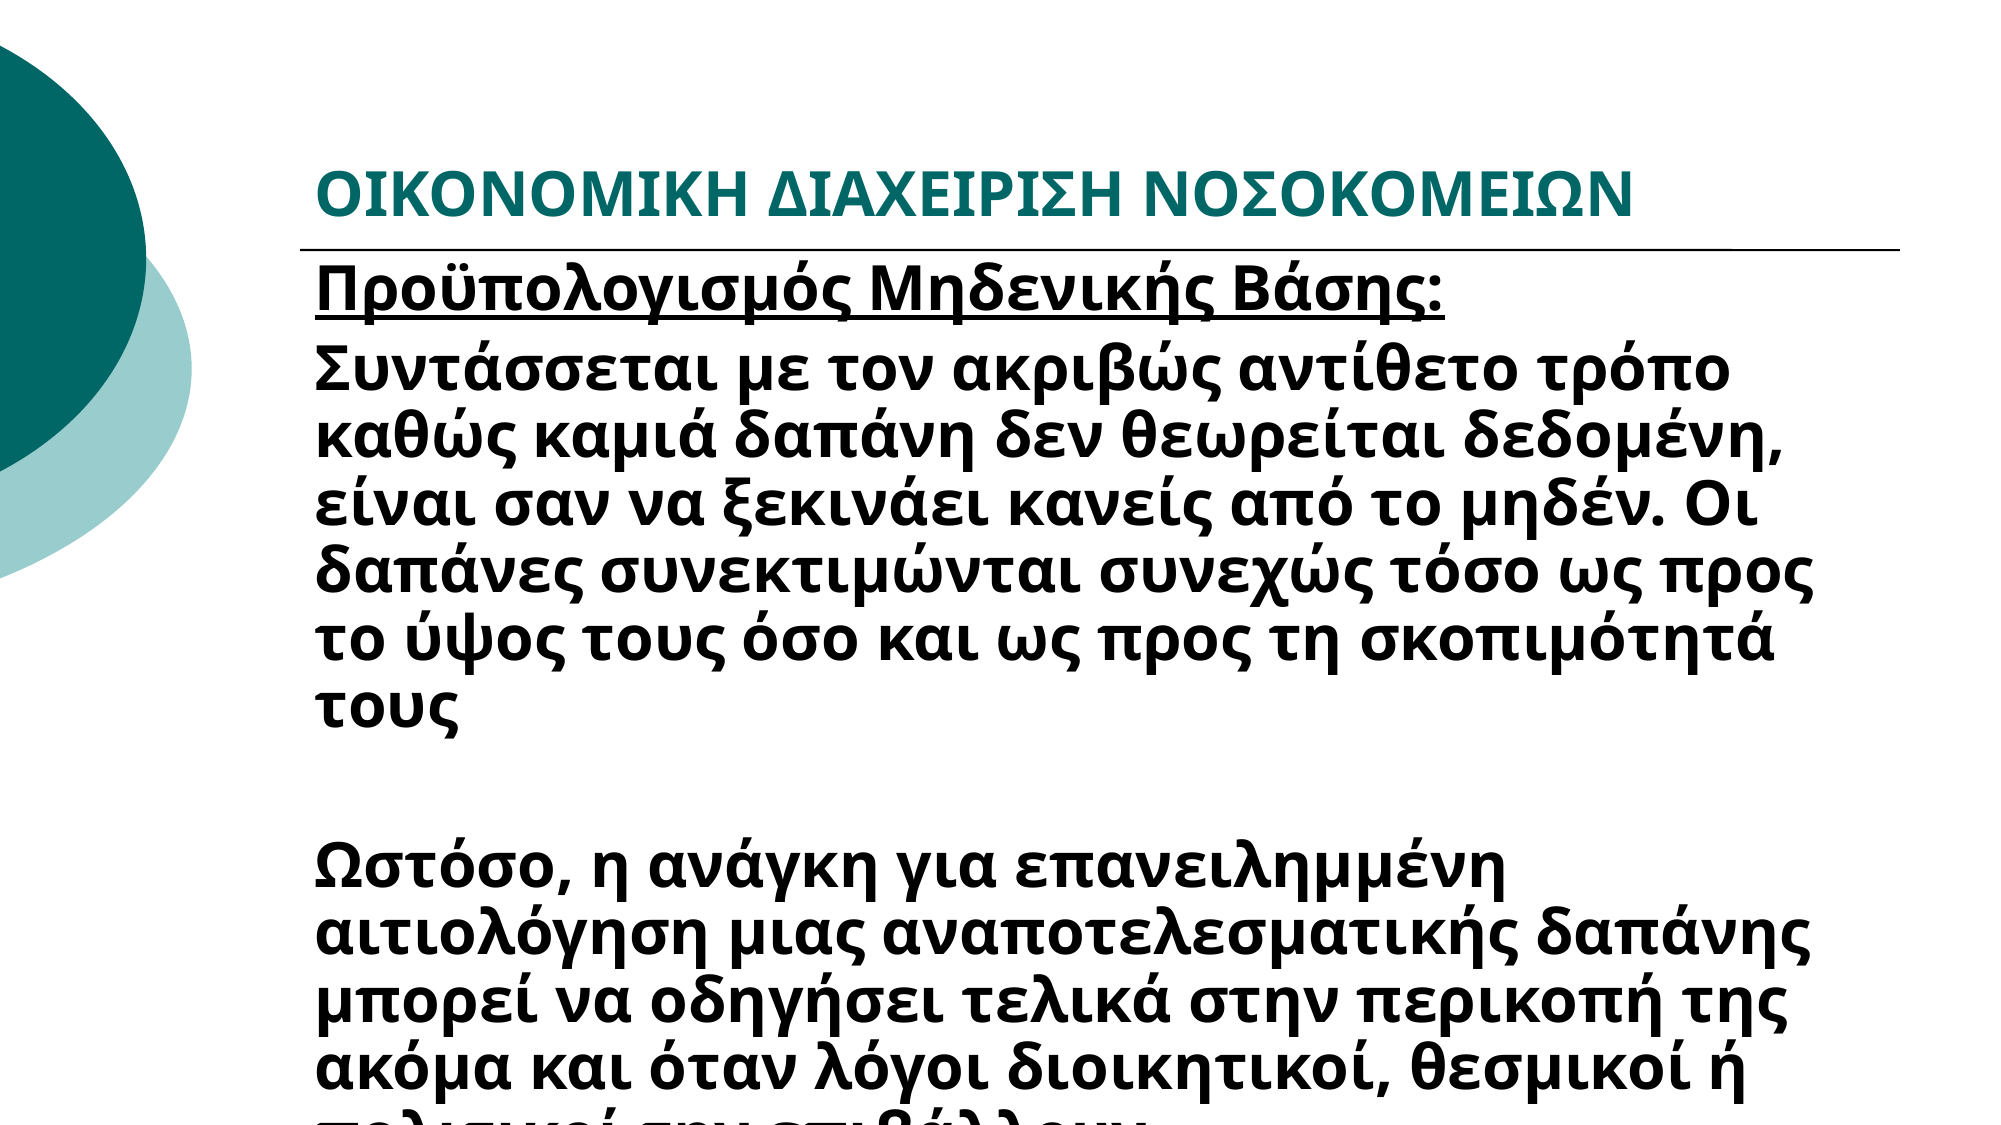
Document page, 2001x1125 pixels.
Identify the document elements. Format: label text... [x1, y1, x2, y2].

title ΟΙΚΟΝΟΜΙΚΗ ΔΙΑΧΕΙΡΙΣΗ ΝΟΣΟΚΟΜΕΙΩΝ [299, 49, 1900, 237]
list Προϋπολογισμός Μηδενικής Βάσης: Συντάσσεται με τον ακριβώς αντίθετο τρόπο καθώς καμιά δαπάνη δεν θεωρείται δεδομένη, είναι σαν να ξεκινάει κανείς από το μηδέν. Οι δαπάνες συνεκτιμώνται συνεχώς τόσο ως προς το ύψος τους όσο και ως προς τη σκοπιμότητά τους Ωστόσο, η ανάγκη για επανειλημμένη αιτιολόγηση μιας αναποτελεσματικής δαπάνης μπορεί να οδηγήσει τελικά στην περικοπή της ακόμα και όταν λόγοι διοικητικοί, θεσμικοί ή πολιτικοί την επιβάλλουν [299, 249, 1900, 1053]
